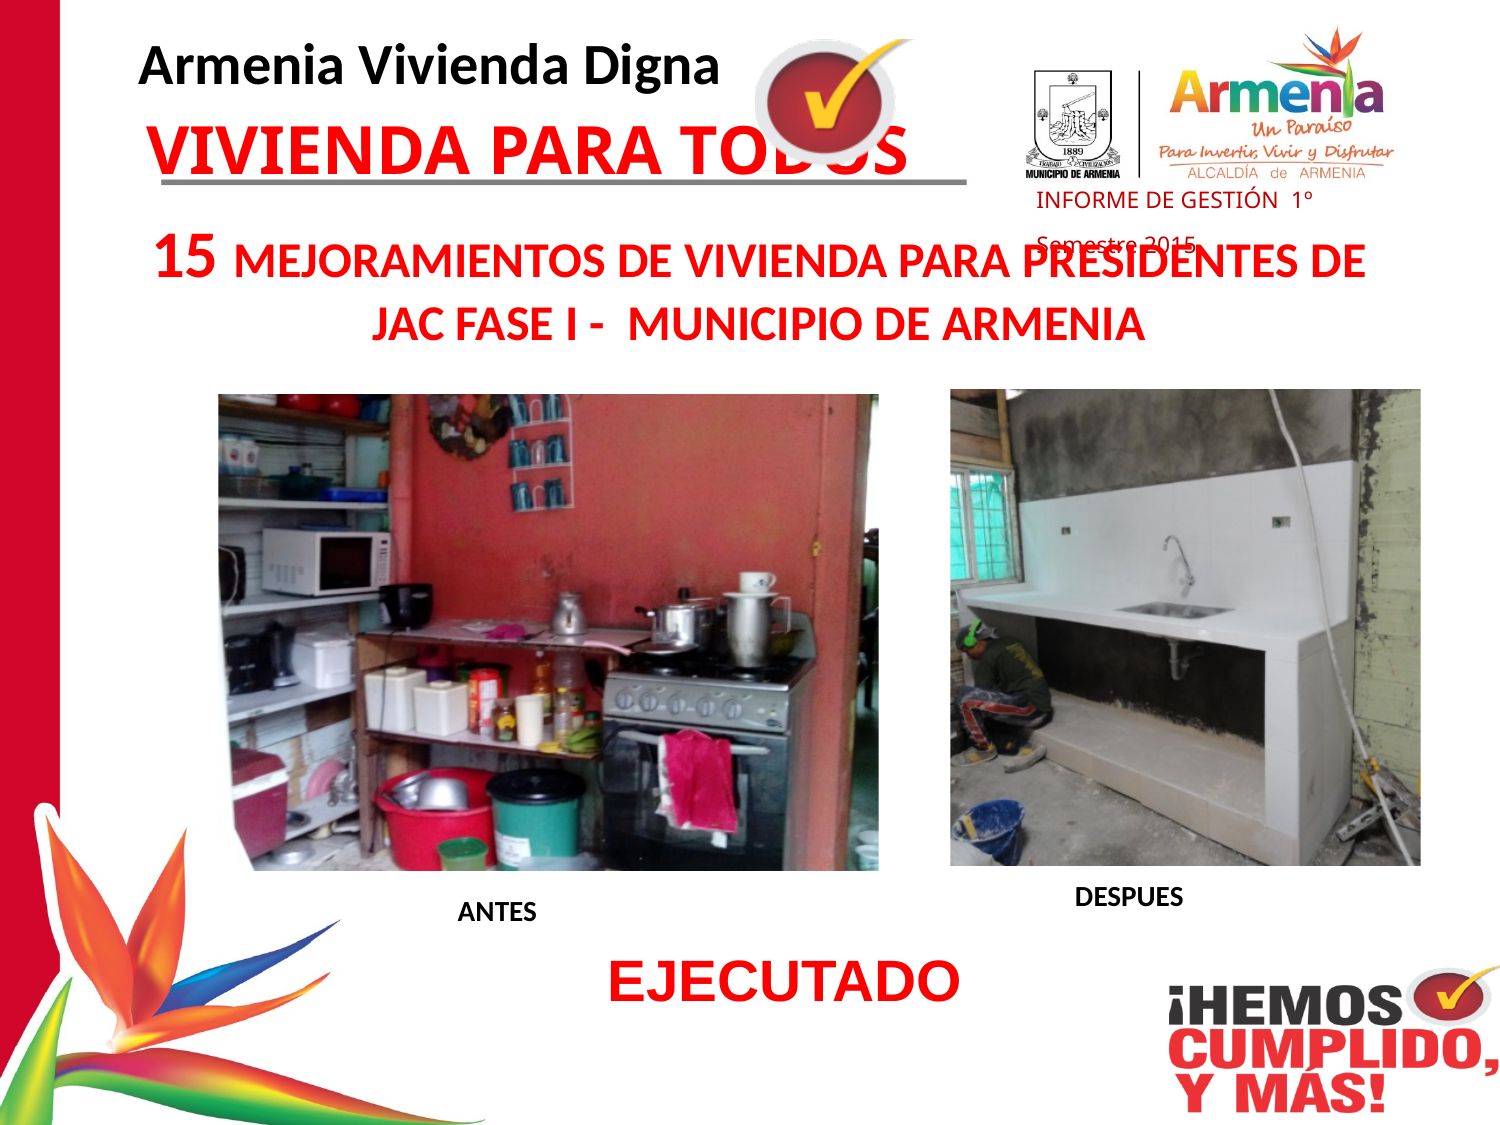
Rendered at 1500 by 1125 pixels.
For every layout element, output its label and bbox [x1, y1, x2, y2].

text_box [122, 18, 1421, 1022]
picture [0, 0, 1500, 1125]
